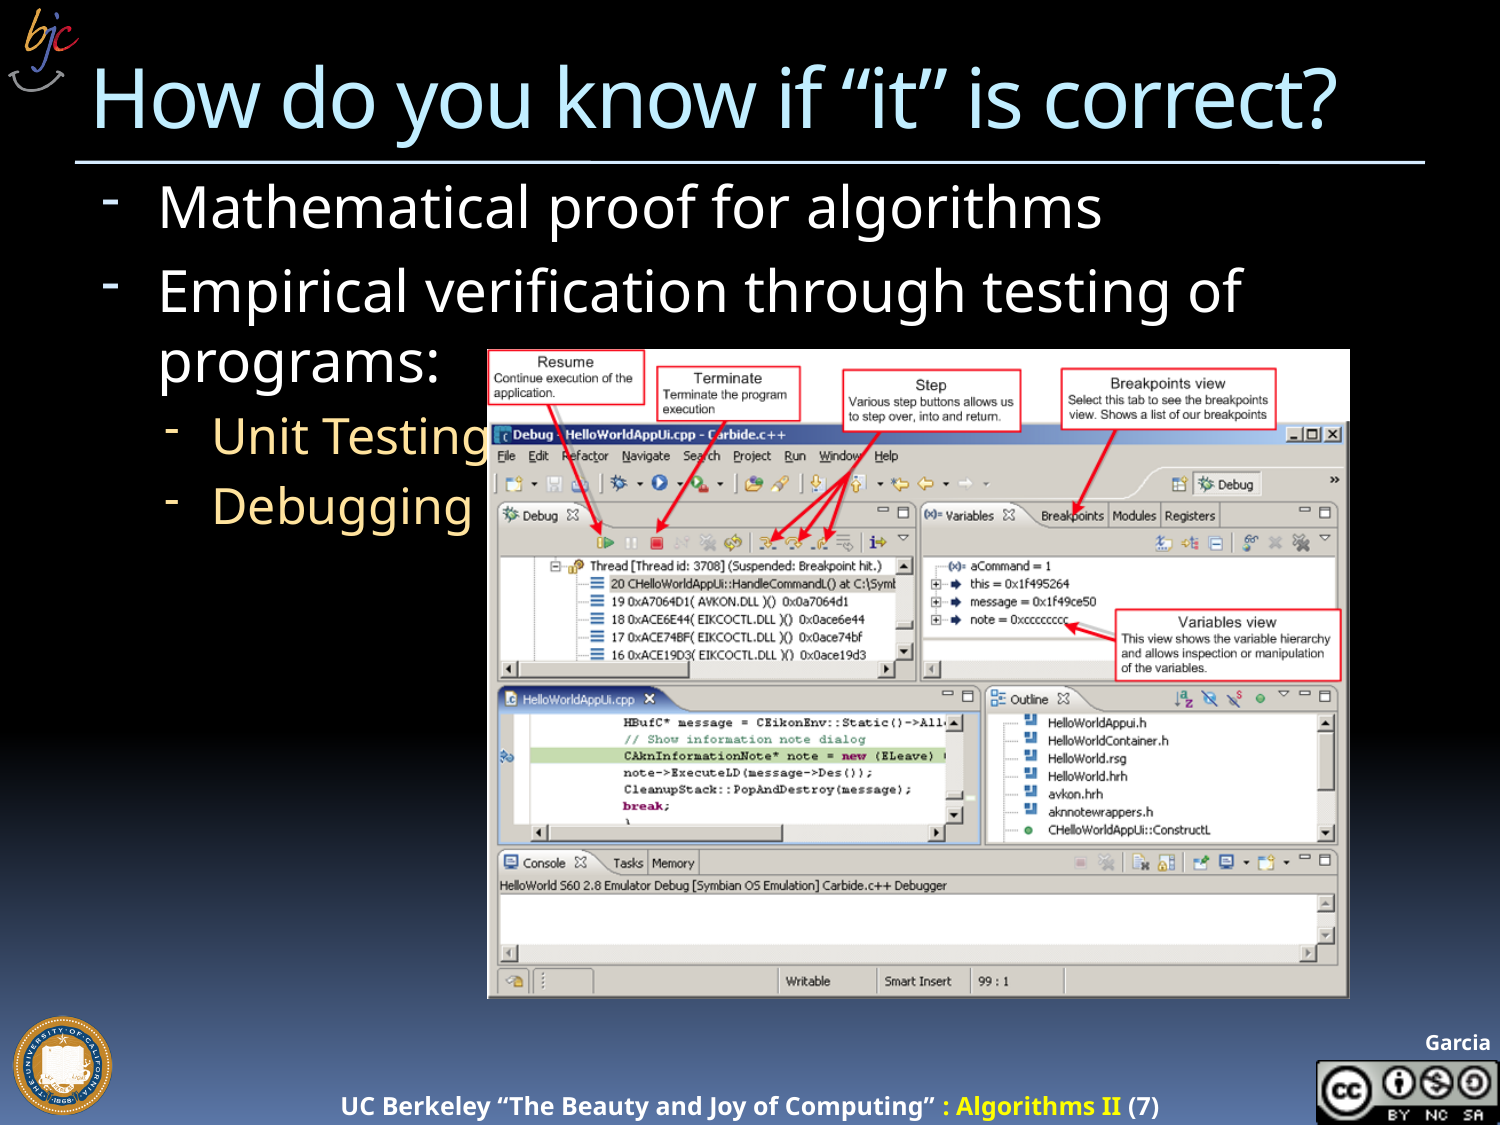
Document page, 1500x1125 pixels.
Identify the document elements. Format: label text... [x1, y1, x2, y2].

list Mathematical proof for algorithms Empirical verification through testing of programs: Unit Testing Debugging [74, 162, 1426, 1043]
picture [487, 349, 1351, 1000]
picture [12, 1015, 113, 1116]
picture [1316, 1060, 1500, 1125]
picture [8, 8, 79, 92]
title How do you know if “it” is correct? [75, 37, 1425, 162]
